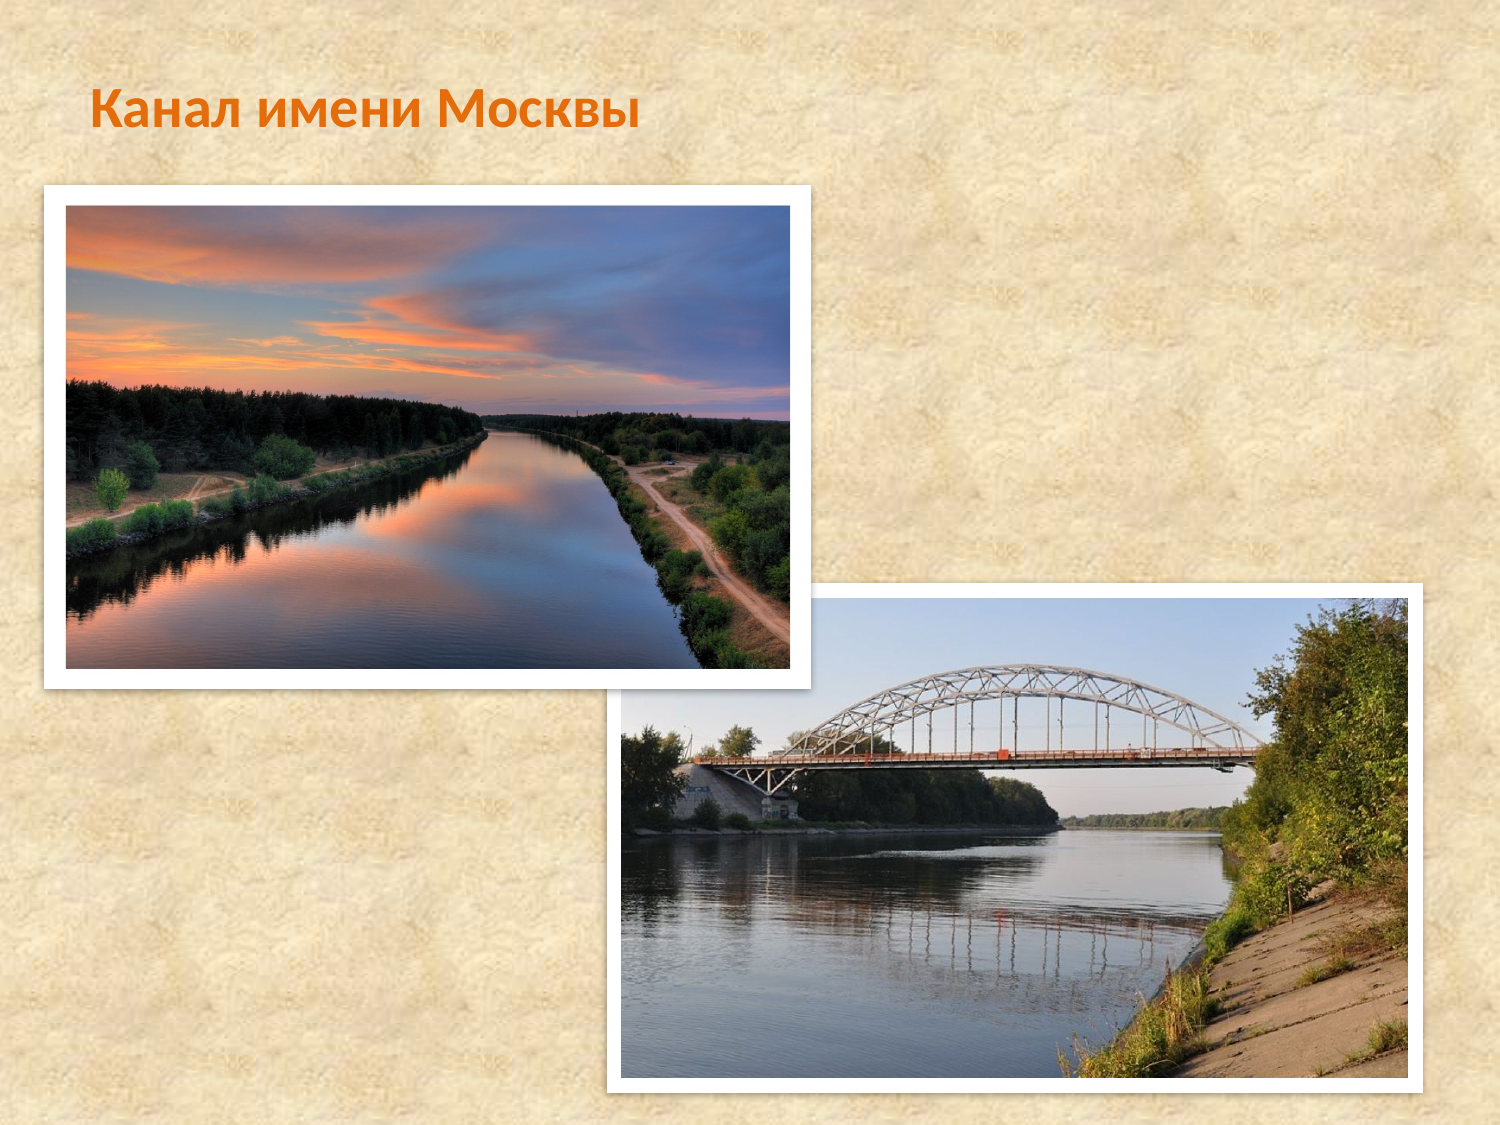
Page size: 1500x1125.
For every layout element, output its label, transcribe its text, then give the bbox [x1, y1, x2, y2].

title Канал имени Москвы [75, 45, 1425, 164]
picture [0, 0, 1500, 1125]
